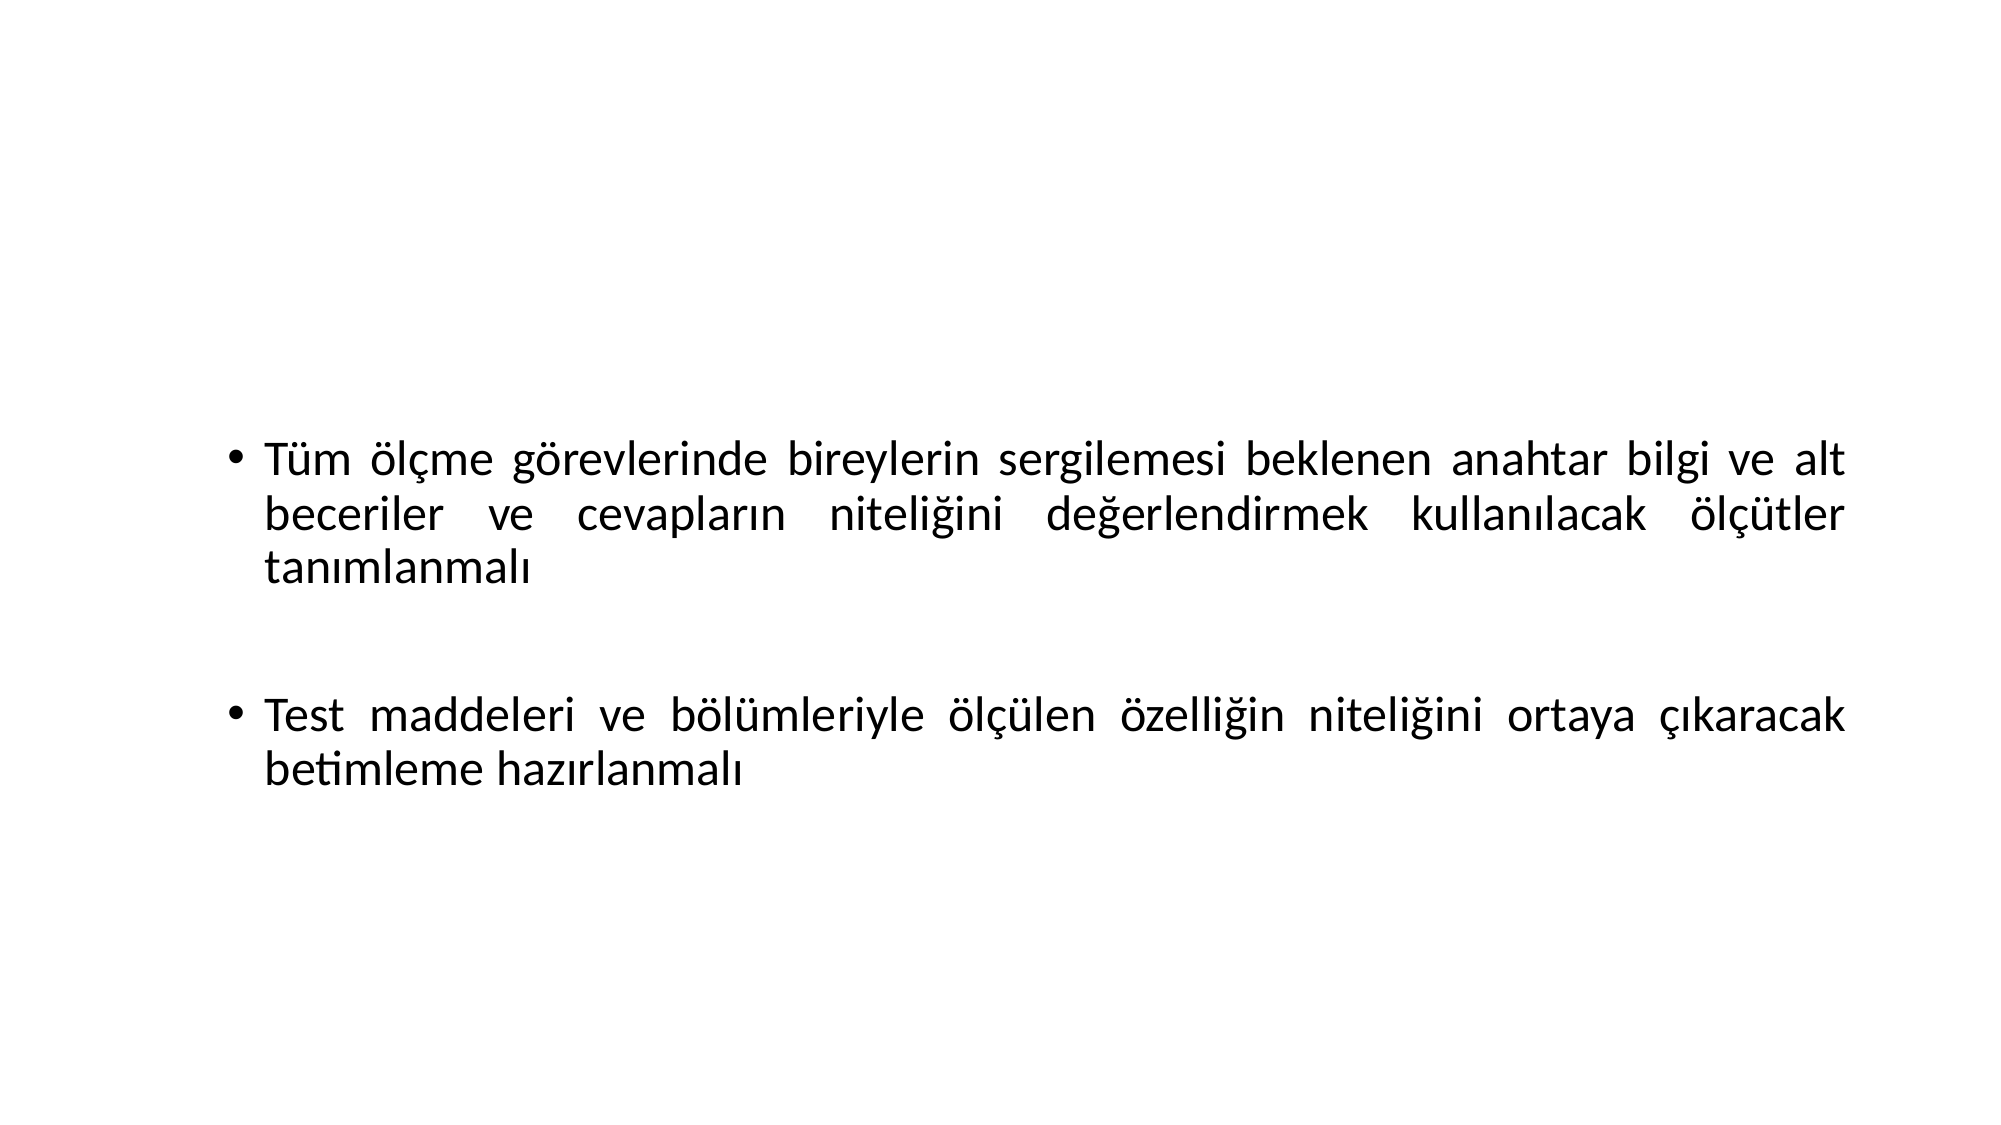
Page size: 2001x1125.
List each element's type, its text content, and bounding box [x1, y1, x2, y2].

list Tüm ölçme görevlerinde bireylerin sergilemesi beklenen anahtar bilgi ve alt beceriler ve cevapların niteliğini değerlendirmek kullanılacak ölçütler tanımlanmalı Test maddeleri ve bölümleriyle ölçülen özelliğin niteliğini ortaya çıkaracak betimleme hazırlanmalı [137, 425, 1863, 1125]
